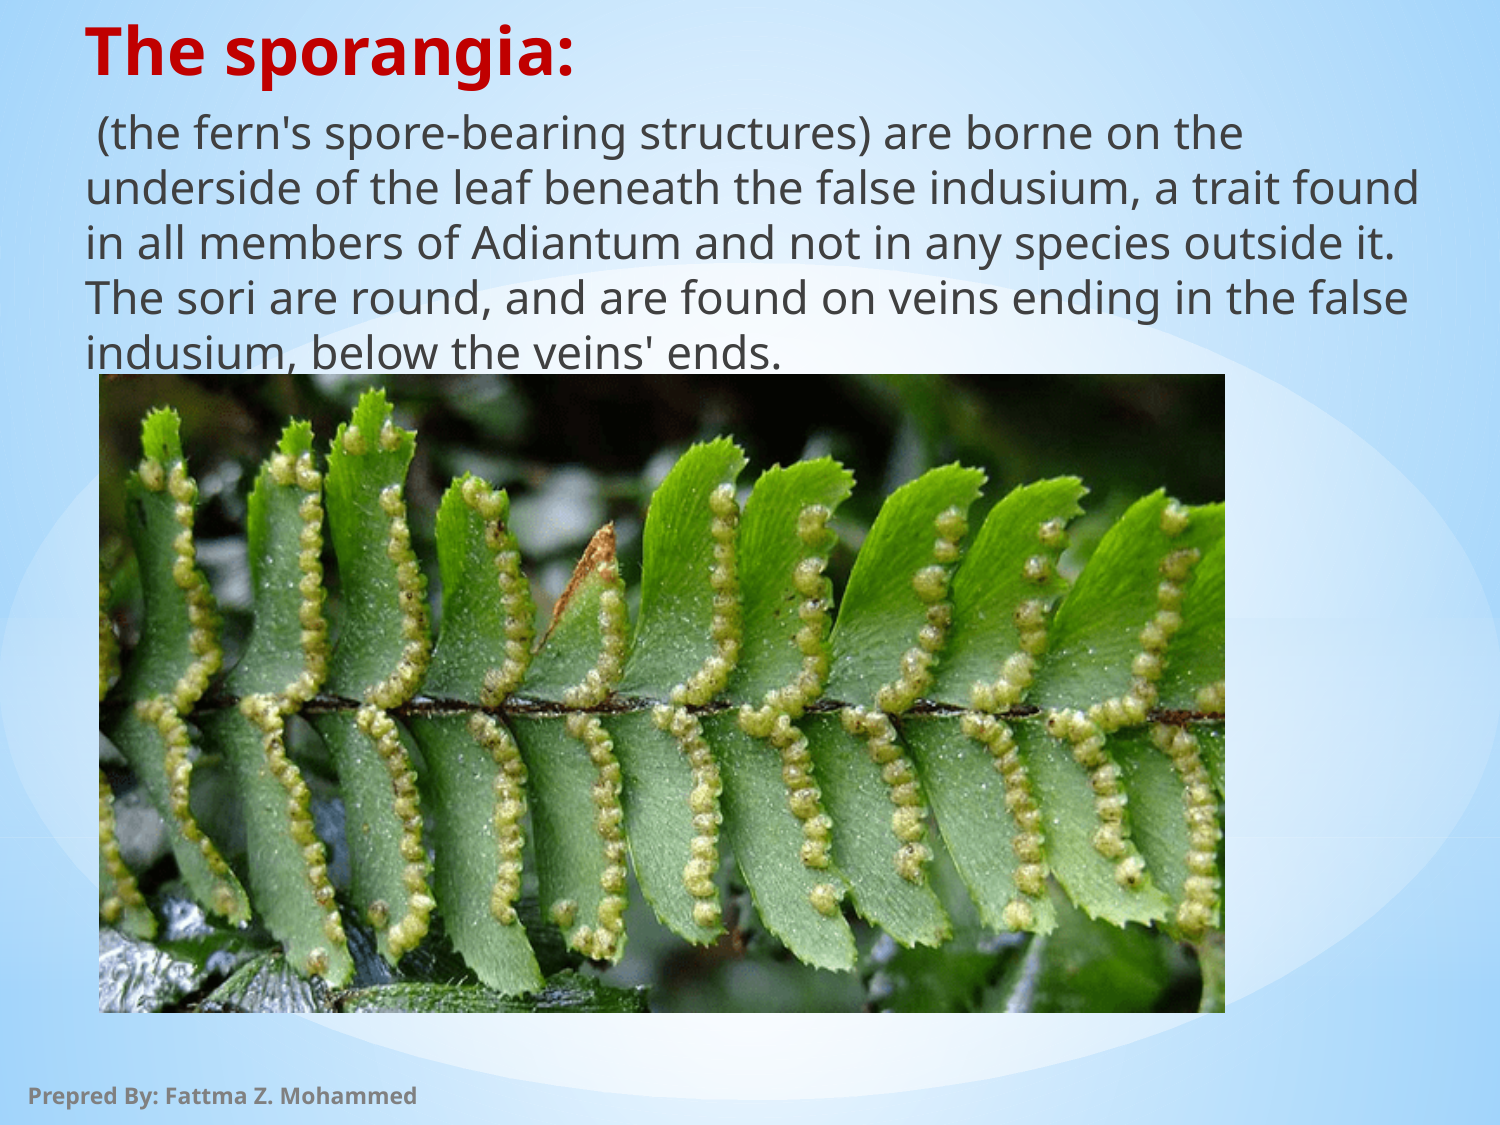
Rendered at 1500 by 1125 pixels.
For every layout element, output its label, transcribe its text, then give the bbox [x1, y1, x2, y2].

list The sporangia: (the fern's spore-bearing structures) are borne on the underside of the leaf beneath the false indusium, a trait found in all members of Adiantum and not in any species outside it. The sori are round, and are found on veins ending in the false indusium, below the veins' ends. [62, 1, 1488, 629]
footer Prepred By: Fattma Z. Mohammed [12, 1065, 563, 1125]
picture [99, 374, 1226, 1013]
